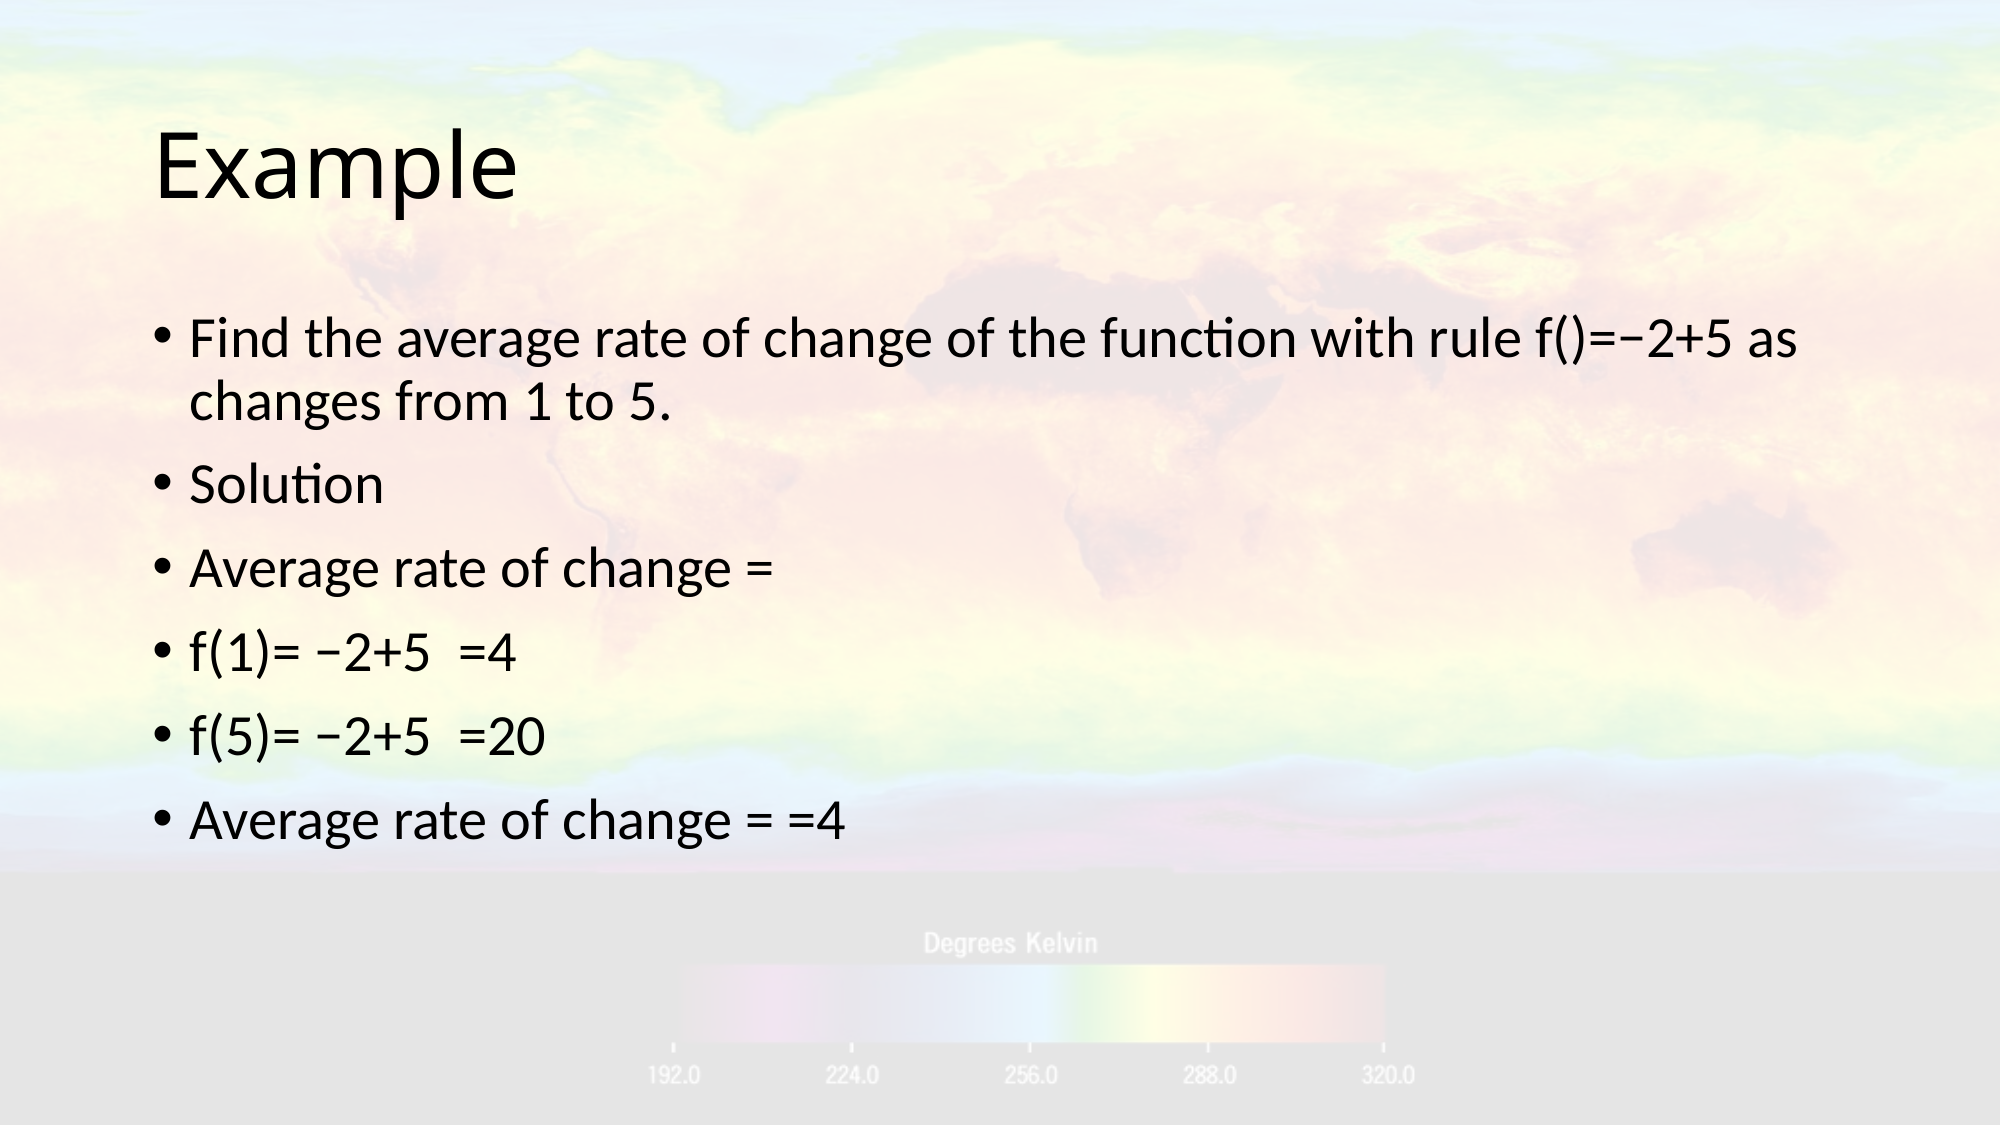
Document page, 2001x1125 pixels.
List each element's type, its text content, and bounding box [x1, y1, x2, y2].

title Example [137, 59, 1863, 278]
